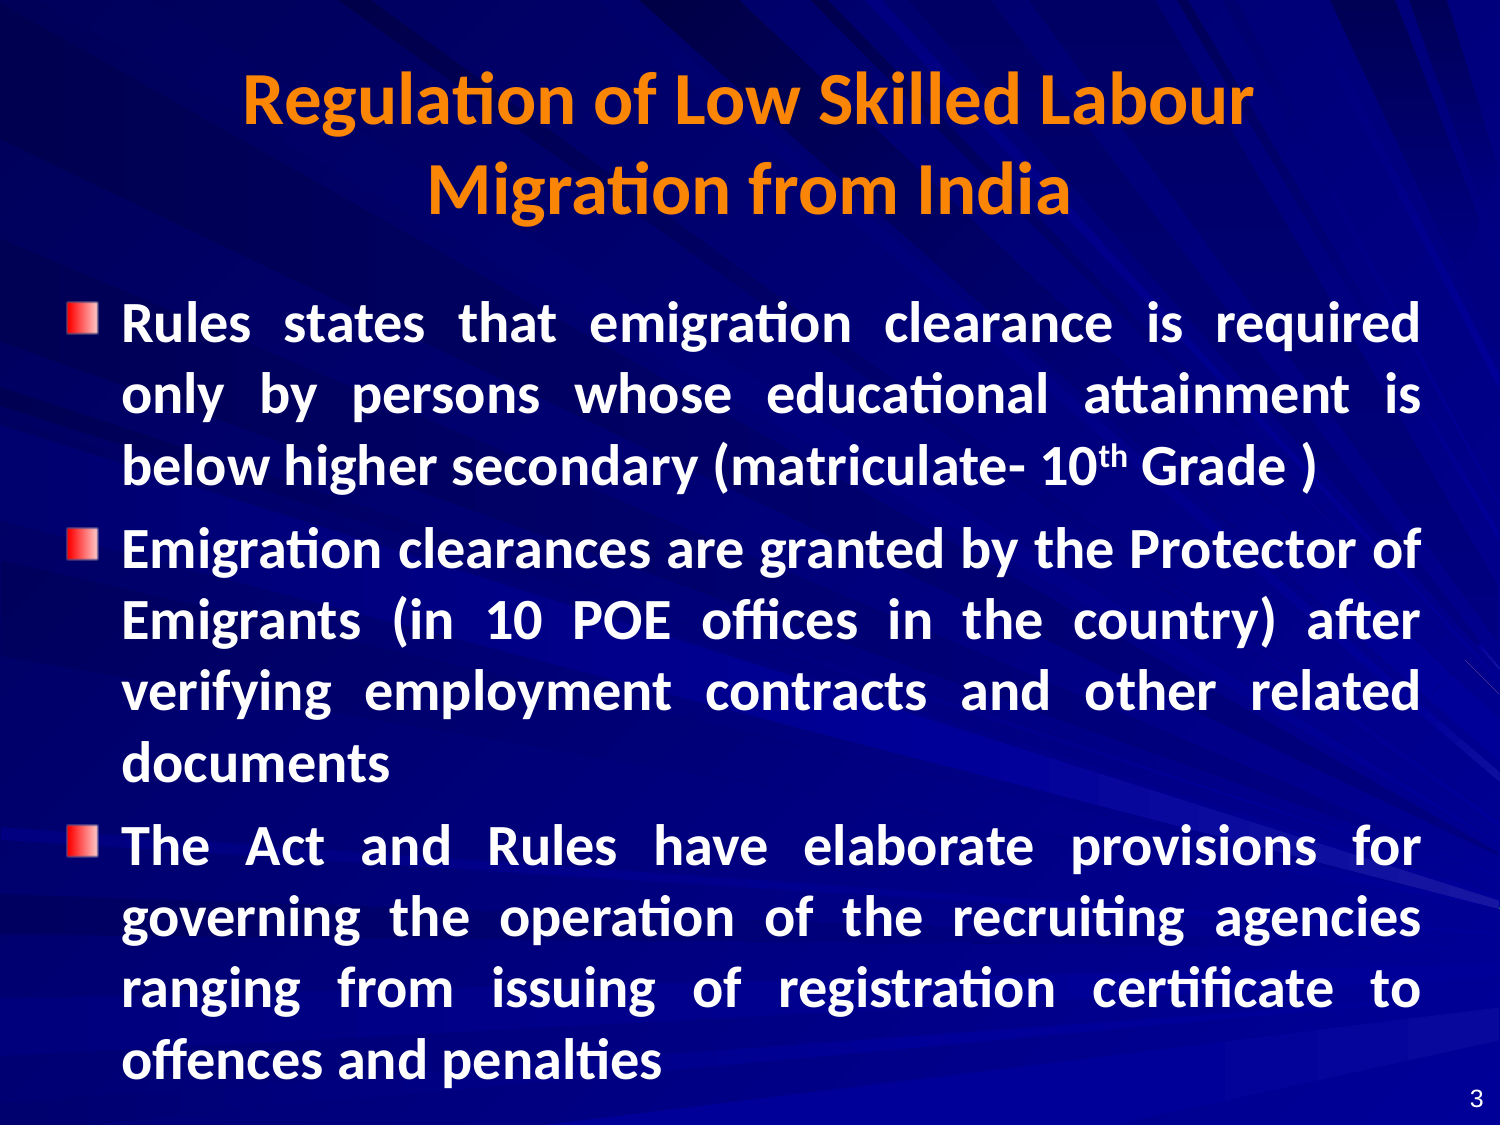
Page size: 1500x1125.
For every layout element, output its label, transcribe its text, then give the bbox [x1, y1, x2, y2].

list Rules states that emigration clearance is required only by persons whose educational attainment is below higher secondary (matriculate- 10th Grade ) Emigration clearances are granted by the Protector of Emigrants (in 10 POE offices in the country) after verifying employment contracts and other related documents The Act and Rules have elaborate provisions for governing the operation of the recruiting agencies ranging from issuing of registration certificate to offences and penalties [49, 274, 1438, 1076]
picture [65, 823, 102, 861]
picture [65, 526, 102, 564]
picture [65, 300, 102, 338]
slide_number 3 [1148, 1059, 1500, 1121]
title Regulation of Low Skilled Labour Migration from India [74, 45, 1426, 234]
